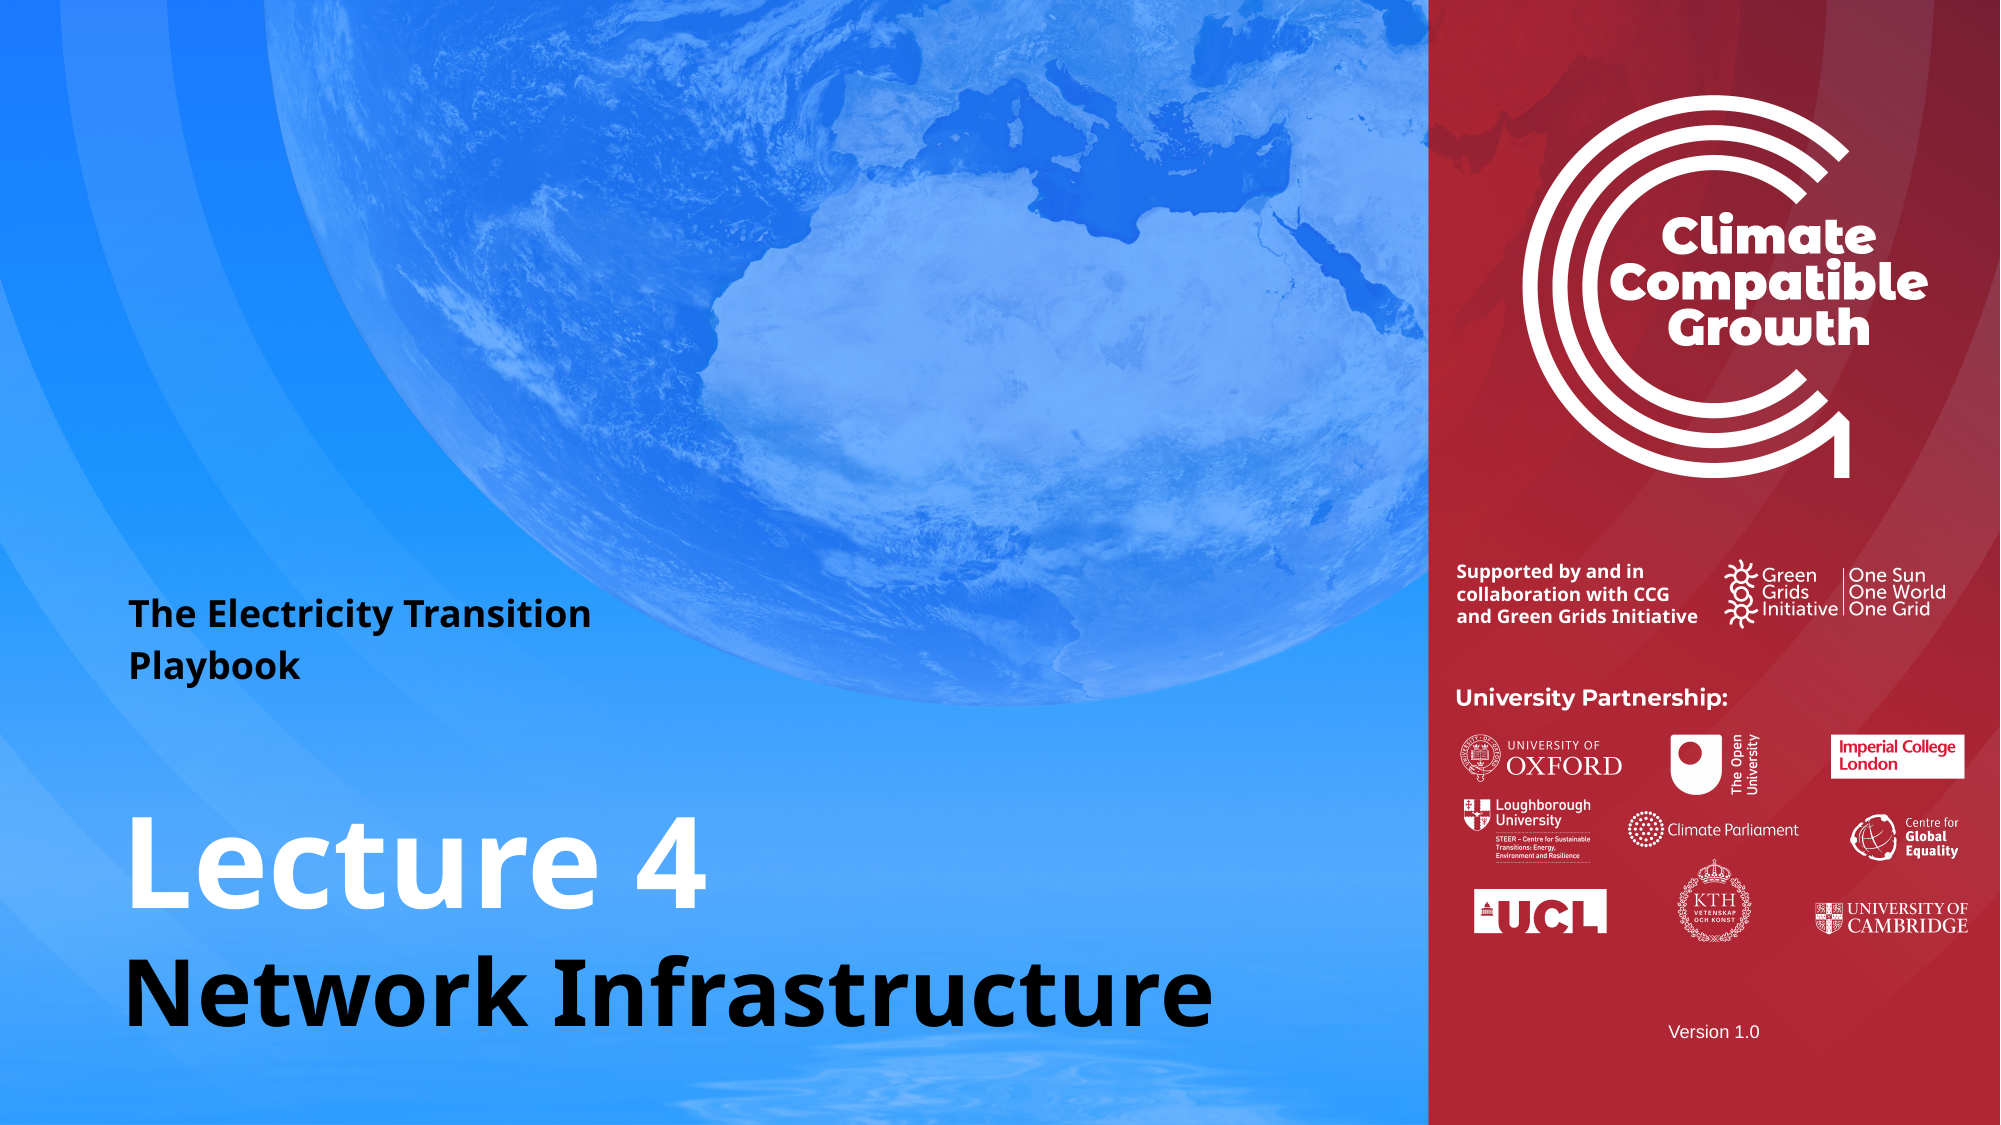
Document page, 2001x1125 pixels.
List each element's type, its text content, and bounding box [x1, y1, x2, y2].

text_box Supported by and in collaboration with CCG and Green Grids Initiative [1441, 552, 1720, 635]
title Lecture 4 Network Infrastructure [106, 740, 1233, 1061]
picture [0, 0, 2000, 1125]
subtitle The Electricity Transition Playbook [113, 545, 636, 703]
list Version 1.0 [1428, 1001, 2000, 1057]
